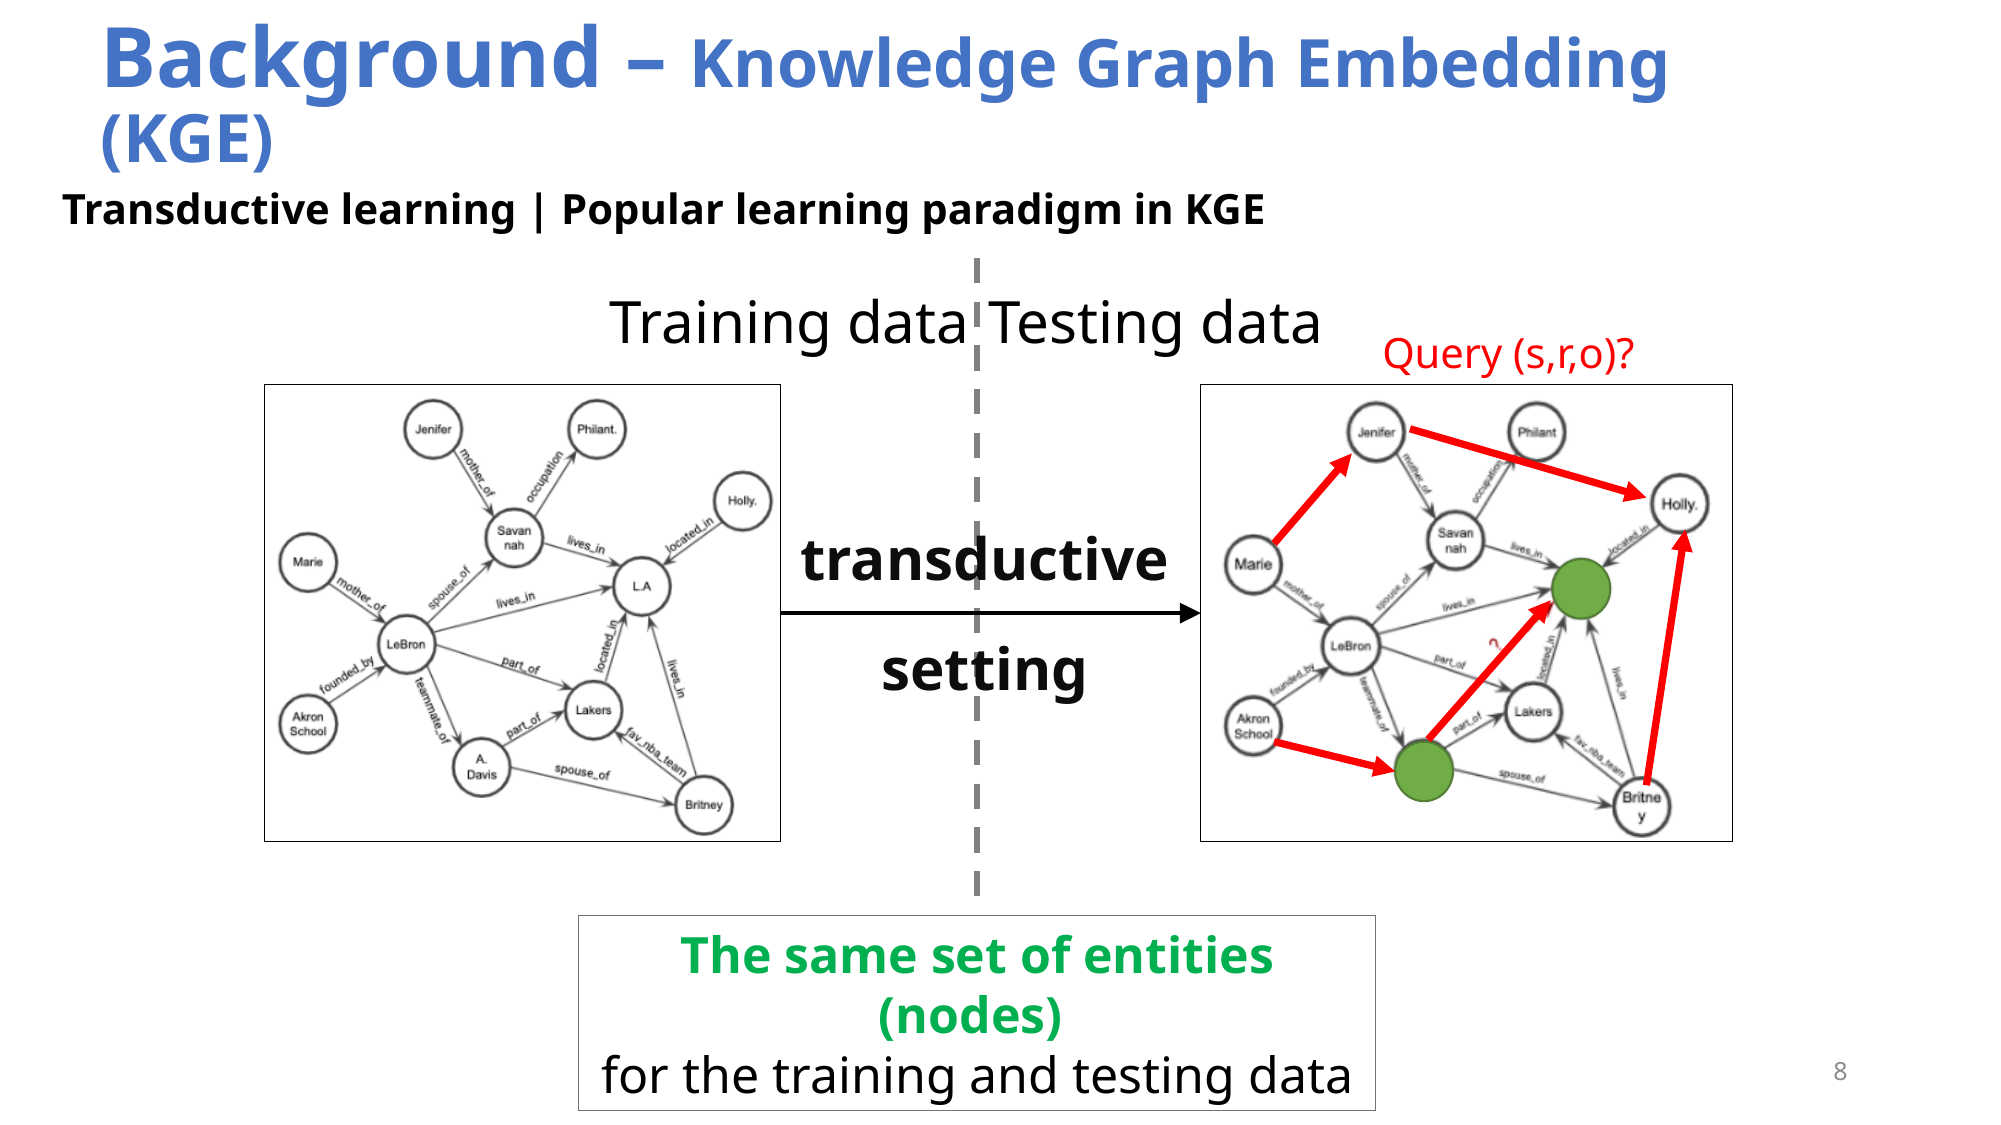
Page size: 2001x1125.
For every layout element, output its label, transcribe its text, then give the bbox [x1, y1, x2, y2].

text_box transductive setting [785, 514, 977, 611]
picture [1200, 384, 1733, 842]
text_box Transductive learning | Popular learning paradigm in KGE [47, 175, 1281, 240]
text_box transductive setting [785, 615, 977, 710]
text_box transductive setting [978, 514, 1184, 611]
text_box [1646, 529, 1686, 786]
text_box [1274, 741, 1396, 772]
text_box Query (s,r,o)? [1367, 319, 1650, 384]
slide_number 8 [1412, 1042, 1863, 1103]
text_box transductive setting [978, 615, 1184, 710]
picture [264, 384, 781, 842]
text_box Training data [594, 277, 973, 363]
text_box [1274, 453, 1352, 544]
title Background – Knowledge Graph Embedding (KGE) [85, 0, 1843, 193]
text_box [1427, 600, 1551, 740]
text_box Testing data [978, 277, 1338, 363]
text_box The same set of entities (nodes) for the training and testing data [578, 915, 1376, 1111]
text_box Testing data [973, 277, 977, 363]
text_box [1409, 428, 1647, 498]
